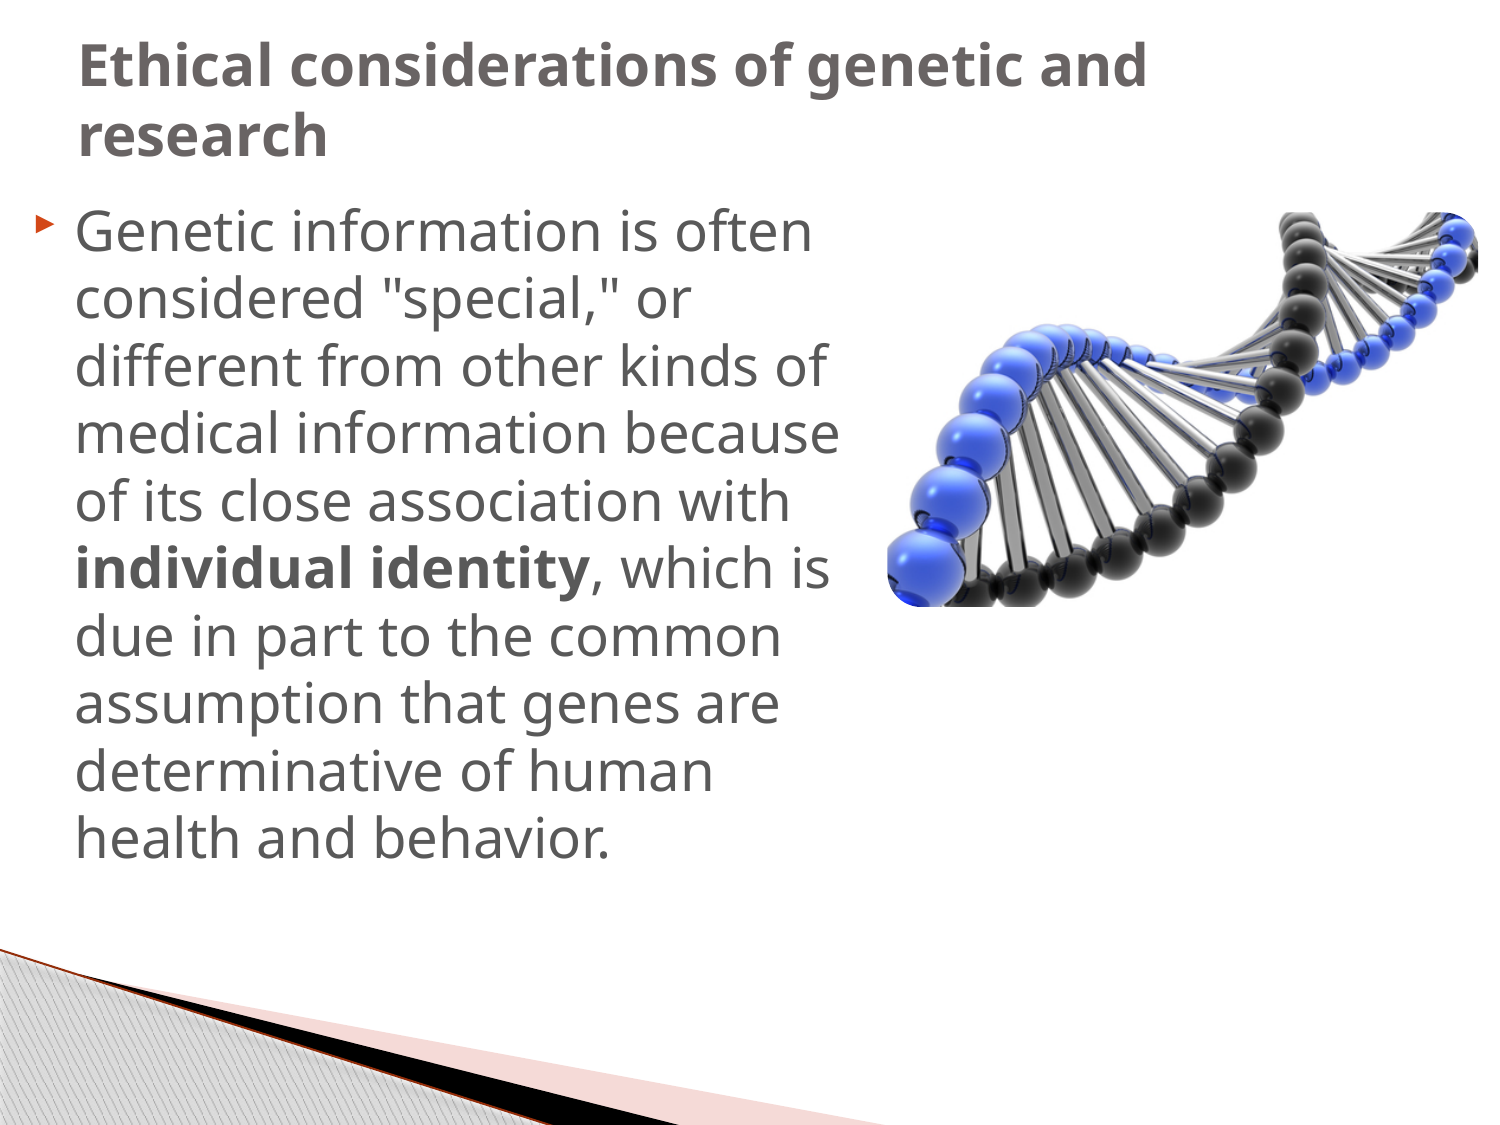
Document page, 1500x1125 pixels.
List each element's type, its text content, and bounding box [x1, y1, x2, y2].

title Ethical considerations of genetic and research [62, 4, 1413, 192]
list Genetic information is often considered "special," or different from other kinds of medical information because of its close association with individual identity, which is due in part to the common assumption that genes are determinative of human health and behavior. [0, 187, 900, 900]
picture [887, 212, 1479, 608]
